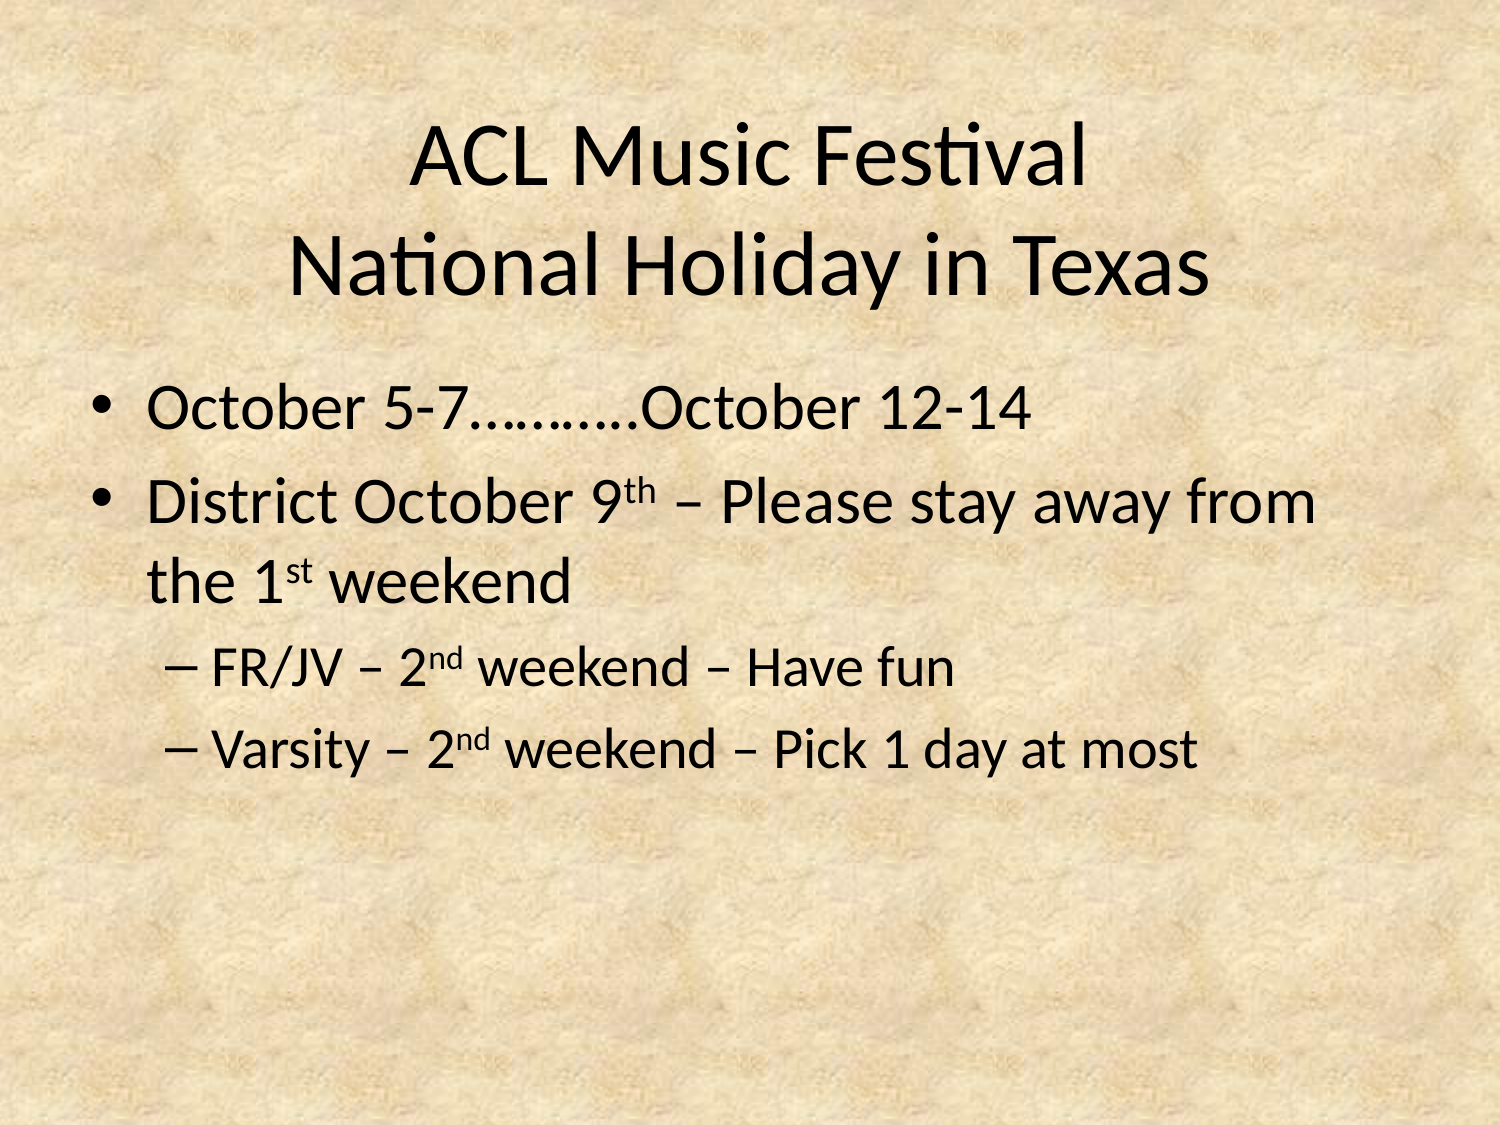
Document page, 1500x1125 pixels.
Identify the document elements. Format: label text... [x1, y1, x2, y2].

picture [0, 0, 1500, 1125]
title ACL Music Festival National Holiday in Texas [75, 45, 1425, 262]
list October 5-7………..October 12-14 District October 9th – Please stay away from the 1st weekend FR/JV – 2nd weekend – Have fun Varsity – 2nd weekend – Pick 1 day at most [75, 262, 1425, 1005]
